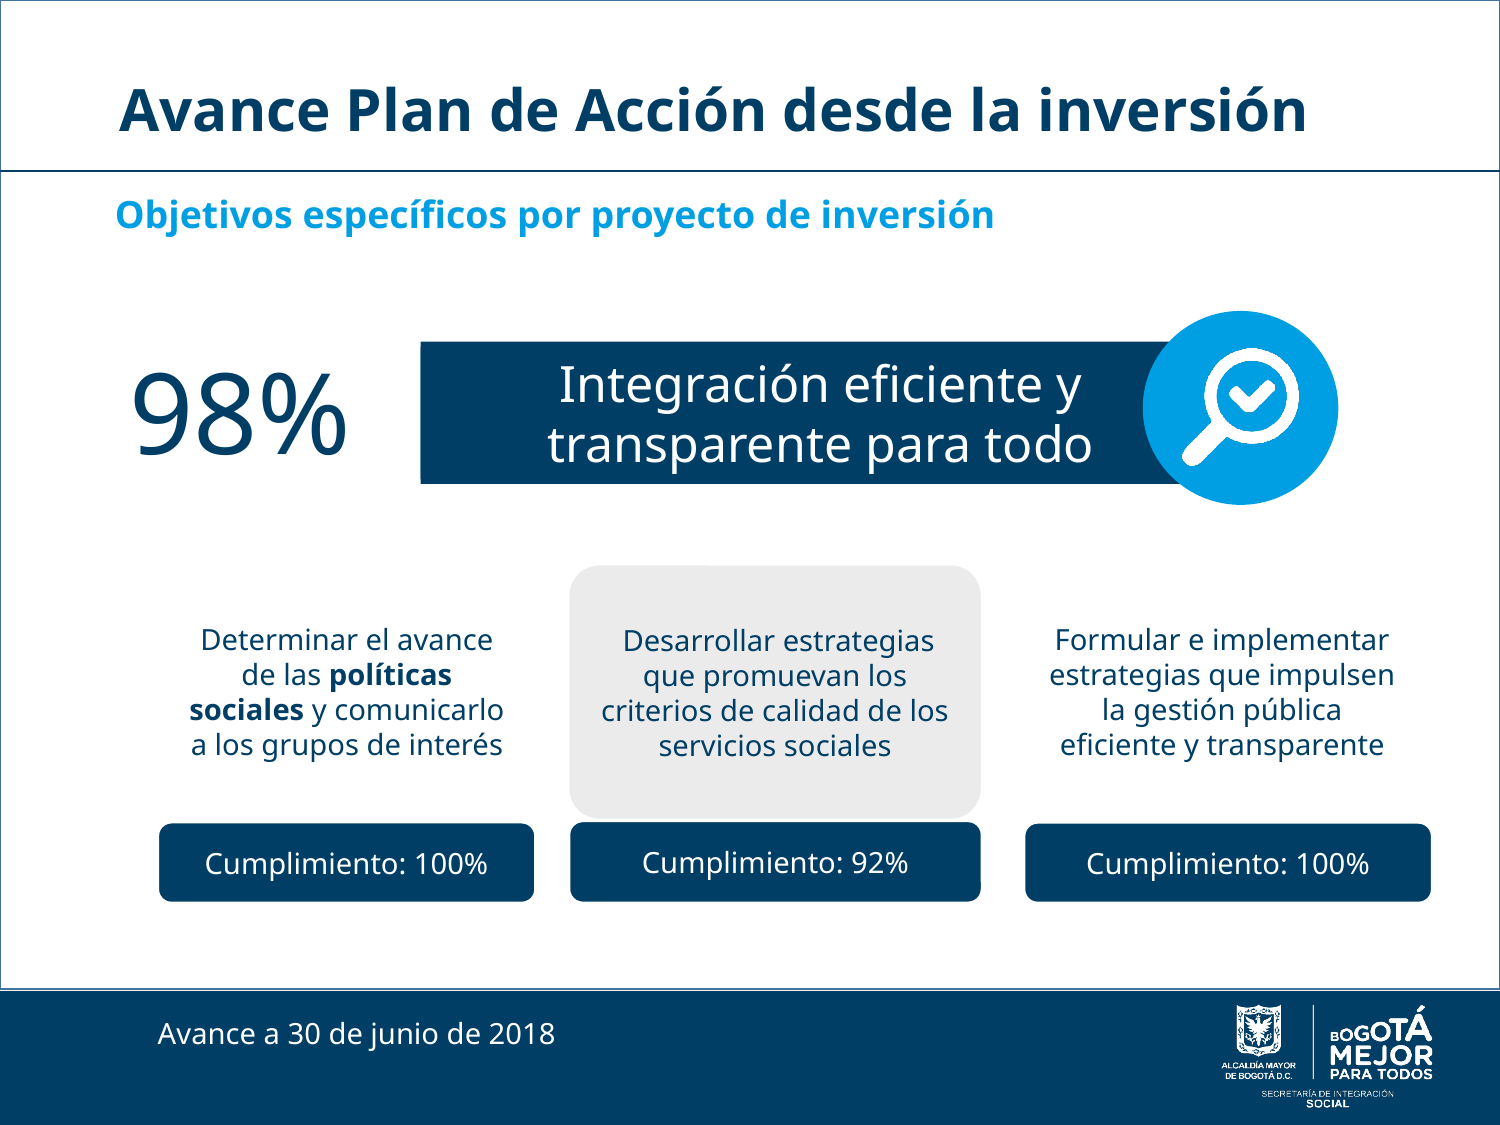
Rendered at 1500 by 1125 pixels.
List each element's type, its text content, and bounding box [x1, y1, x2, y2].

text_box Objetivos específicos por proyecto de inversión [100, 184, 1012, 244]
text_box Integración eficiente y transparente para todo [419, 346, 1172, 480]
picture [1210, 991, 1443, 1125]
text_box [157, 564, 536, 903]
text_box 98% [114, 334, 367, 485]
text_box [1018, 564, 1432, 903]
text_box [420, 341, 1167, 346]
text_box [420, 480, 1178, 485]
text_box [568, 564, 982, 903]
picture [1183, 349, 1298, 465]
text_box Avance Plan de Acción desde la inversión [104, 57, 1399, 159]
text_box [1141, 309, 1340, 506]
